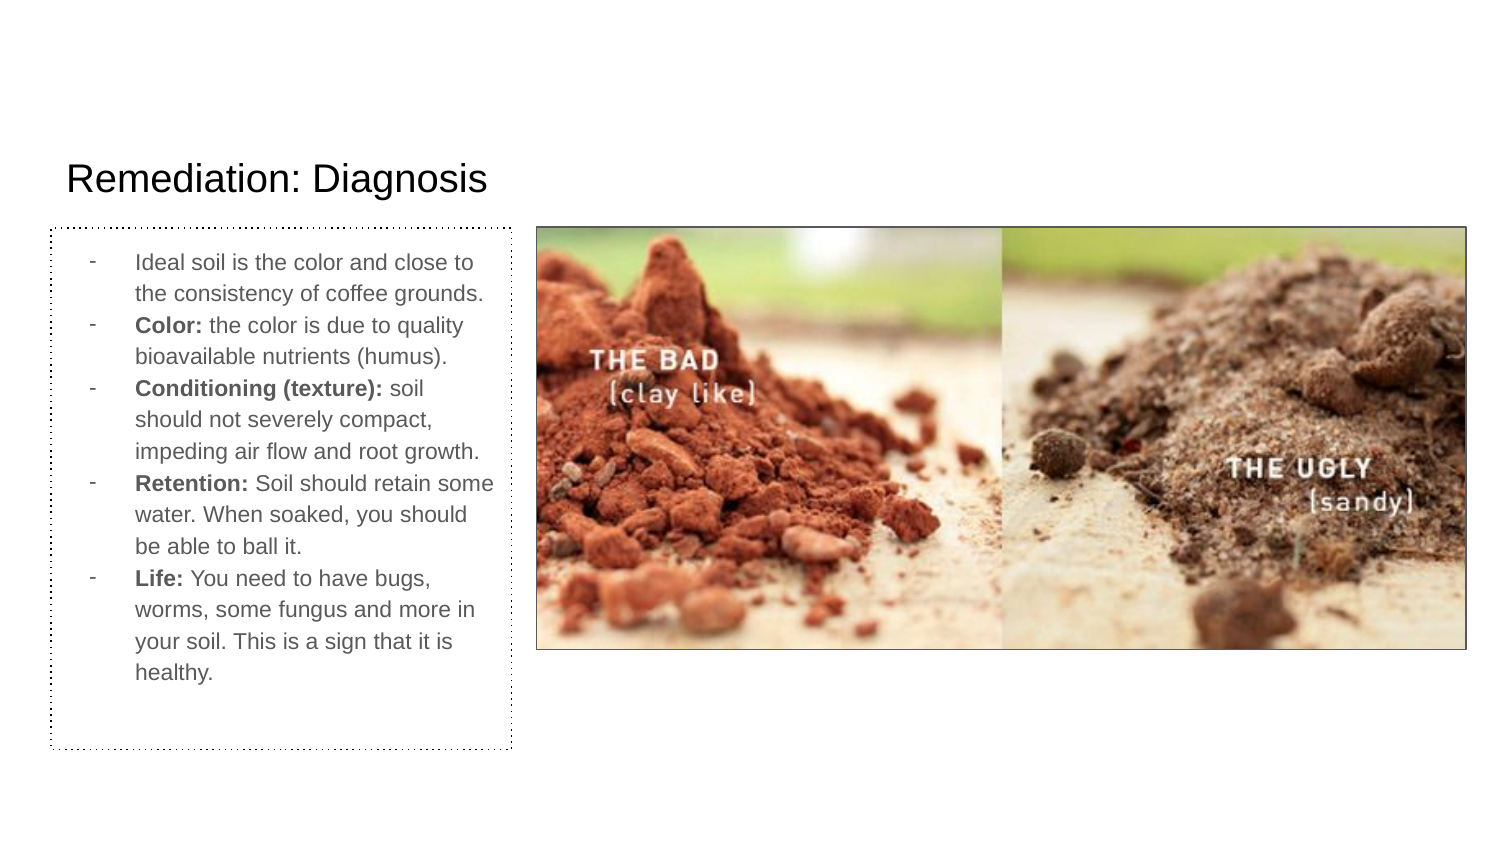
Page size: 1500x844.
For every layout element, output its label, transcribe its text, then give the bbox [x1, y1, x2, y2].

list Ideal soil is the color and close to the consistency of coffee grounds. Color: the color is due to quality bioavailable nutrients (humus). Conditioning (texture): soil should not severely compact, impeding air flow and root growth. Retention: Soil should retain some water. When soaked, you should be able to ball it. Life: You need to have bugs, worms, some fungus and more in your soil. This is a sign that it is healthy. [51, 227, 512, 750]
title Remediation: Diagnosis [51, 91, 512, 216]
picture [536, 227, 1466, 649]
